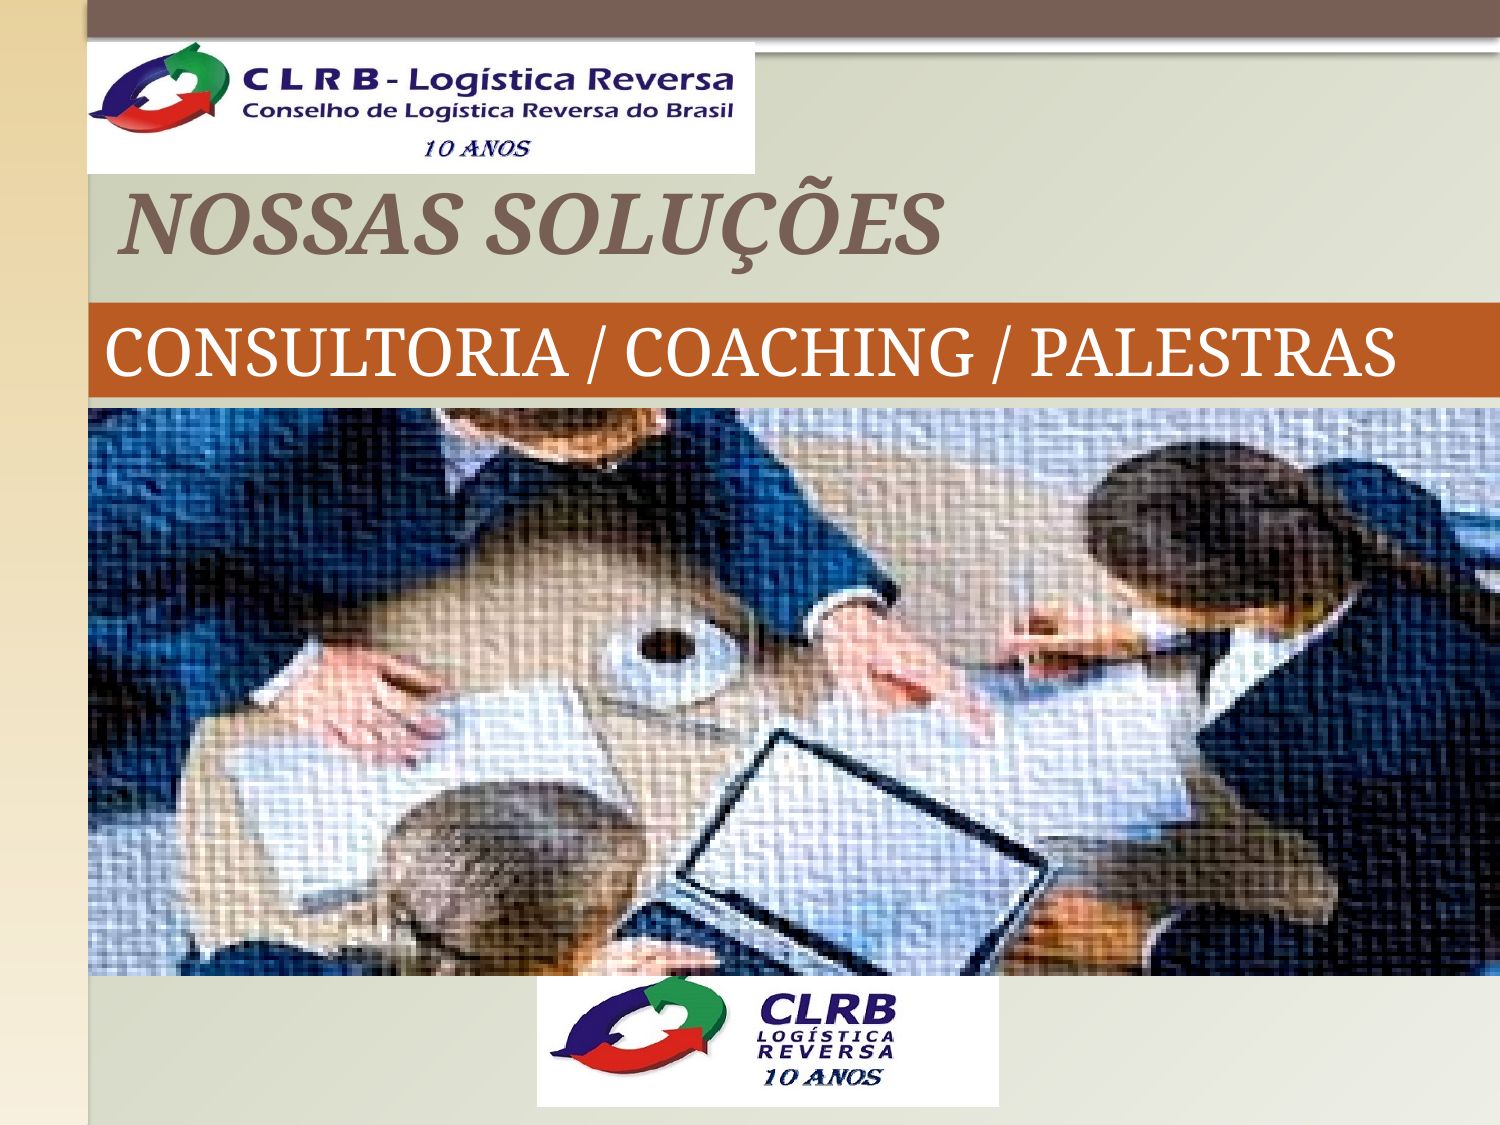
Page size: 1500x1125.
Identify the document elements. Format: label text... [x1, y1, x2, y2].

title NOSSAS SOLUÇÕES [104, 162, 1417, 279]
picture [88, 408, 1500, 1107]
picture [87, 42, 755, 174]
text_box CONSULTORIA / COACHING / PALESTRAS [88, 302, 1500, 398]
